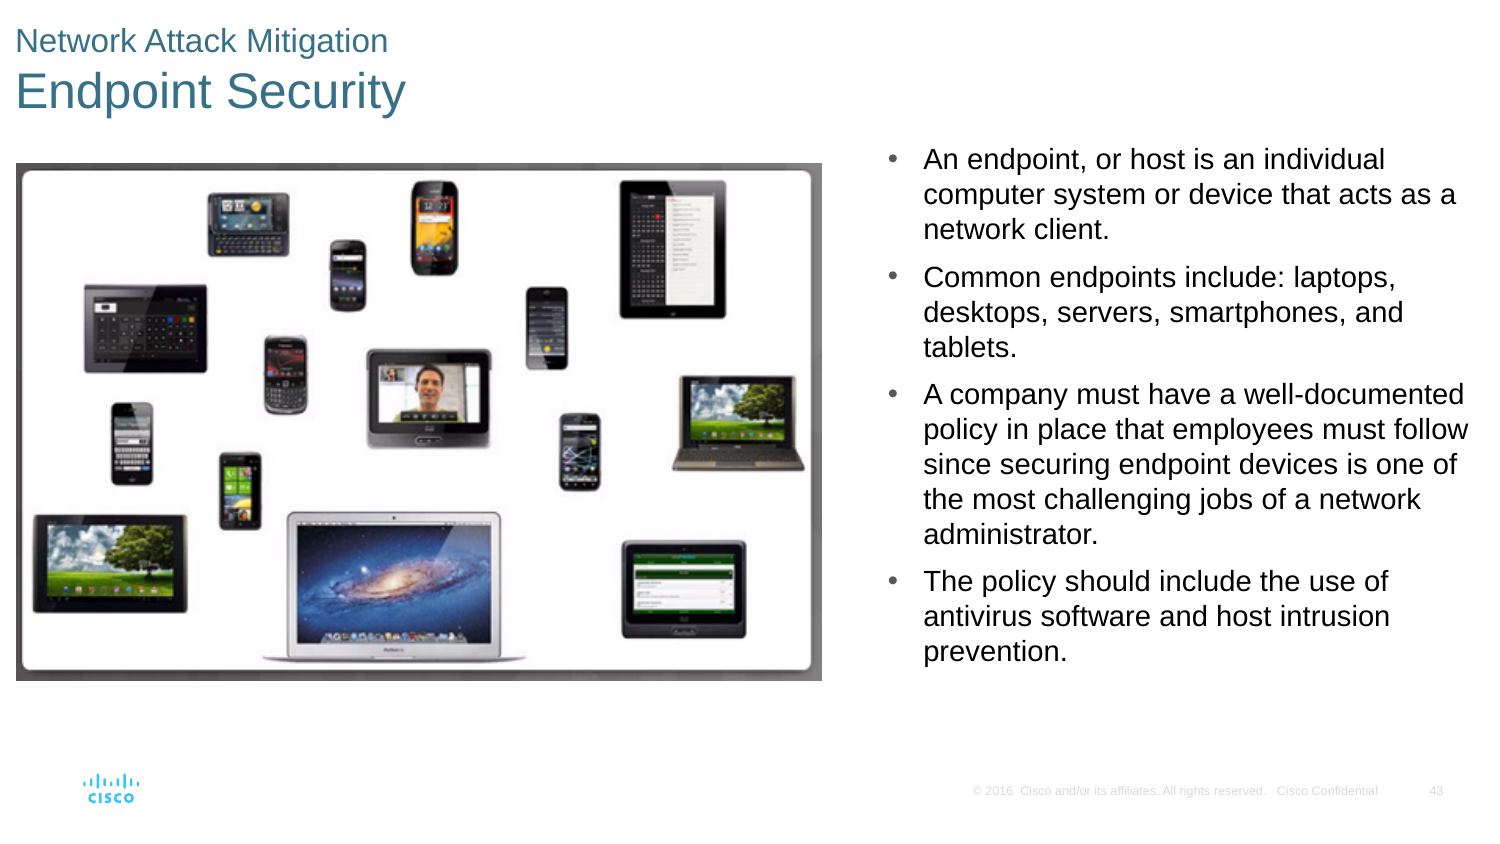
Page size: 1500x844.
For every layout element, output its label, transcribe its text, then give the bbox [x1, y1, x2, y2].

title Network Attack Mitigation Endpoint Security [0, 6, 687, 131]
picture [16, 163, 822, 681]
list An endpoint, or host is an individual computer system or device that acts as a network client. Common endpoints include: laptops, desktops, servers, smartphones, and tablets. A company must have a well-documented policy in place that employees must follow since securing endpoint devices is one of the most challenging jobs of a network administrator. The policy should include the use of antivirus software and host intrusion prevention. [849, 133, 1500, 773]
